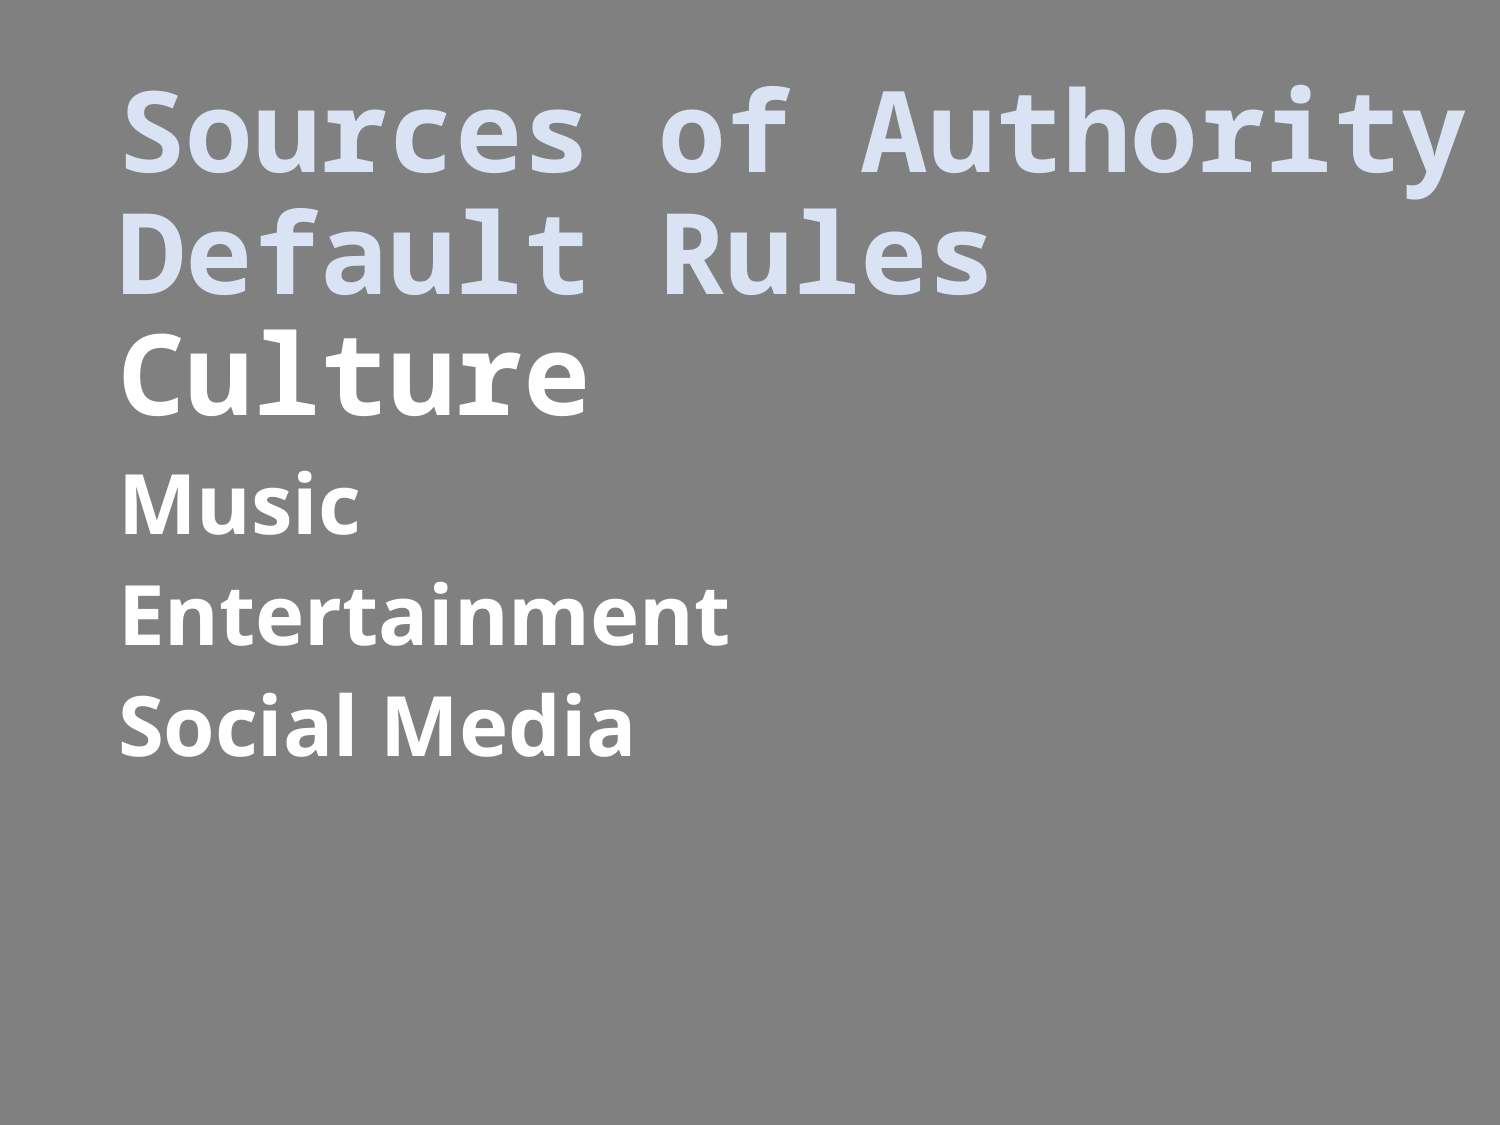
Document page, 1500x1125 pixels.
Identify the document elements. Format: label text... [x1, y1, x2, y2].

list Music Entertainment Social Media [103, 517, 1397, 1125]
title Sources of Authority Default Rules Culture [103, 0, 1500, 517]
